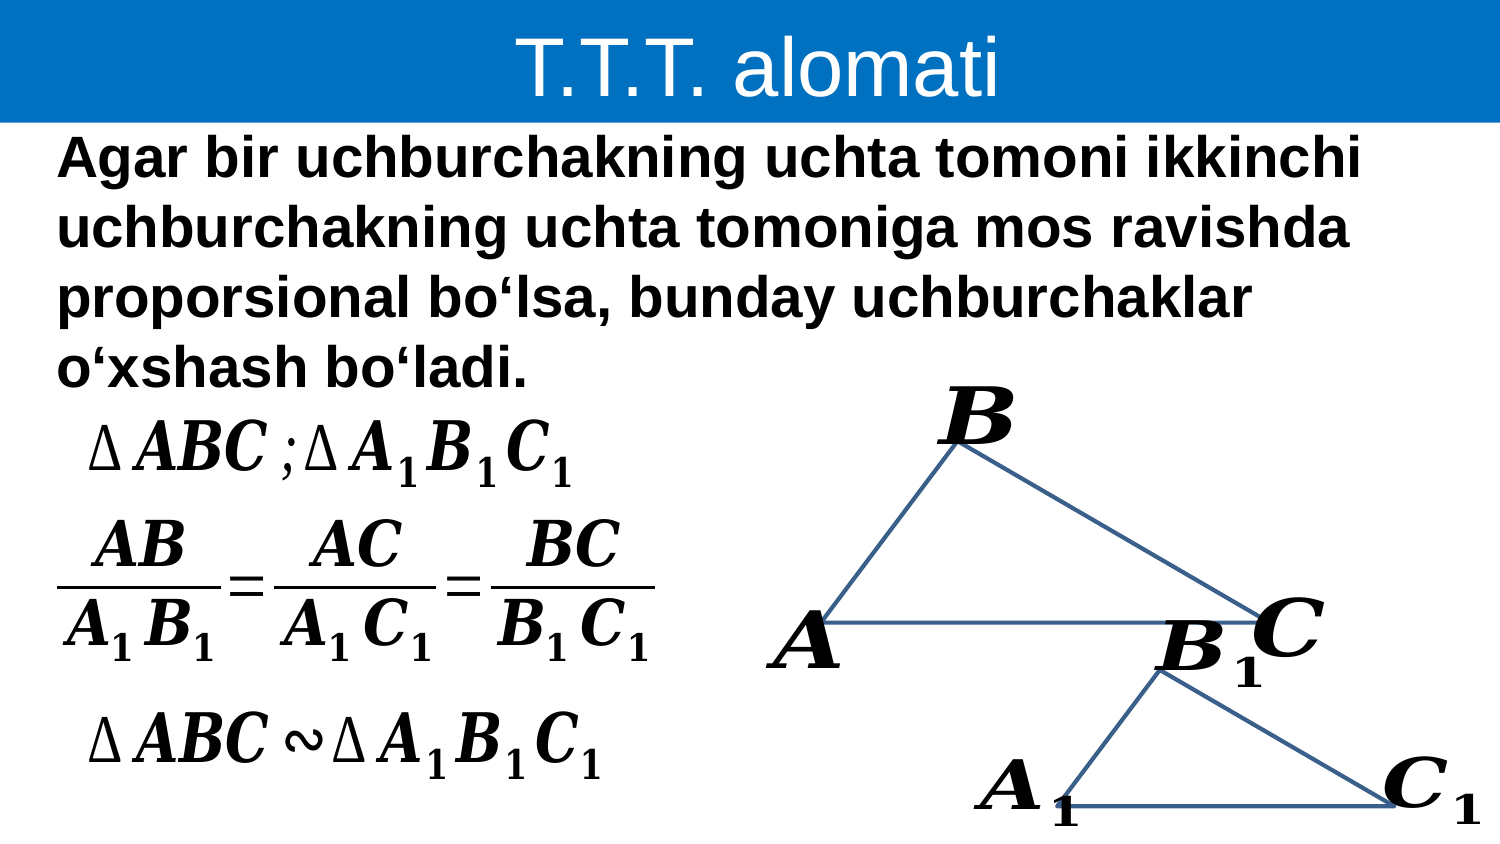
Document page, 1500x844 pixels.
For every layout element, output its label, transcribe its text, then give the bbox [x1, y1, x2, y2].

text_box [1061, 670, 1397, 809]
text_box [1055, 800, 1062, 809]
text_box Agar bir uchburchakning uchta tomoni ikkinchi uchburchakning uchta tomoniga mos ravishda proporsional bo‘lsa, bunday uchburchaklar o‘xshash bo‘ladi. [41, 112, 1489, 407]
text_box [0, 0, 1500, 123]
text_box [822, 444, 1260, 625]
text_box T.T.T. alomati [56, 8, 1460, 112]
